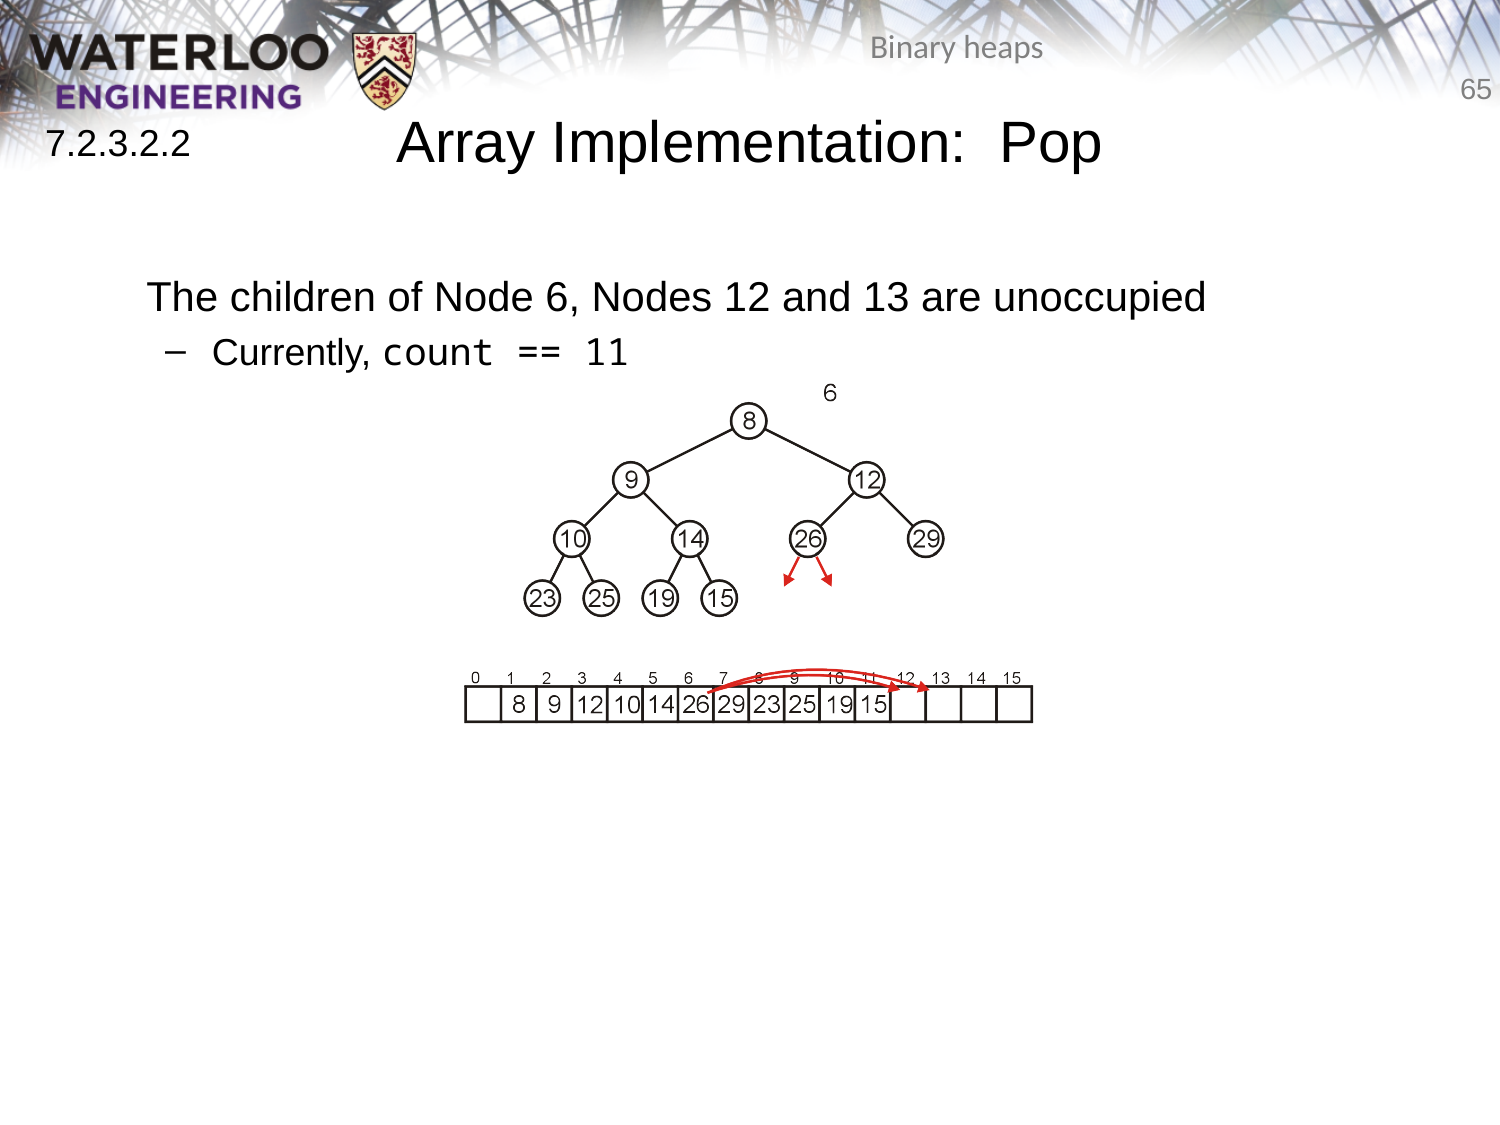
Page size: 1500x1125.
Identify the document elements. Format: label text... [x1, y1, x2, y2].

list The children of Node 6, Nodes 12 and 13 are unoccupied Currently, count == 11 [74, 262, 1426, 1006]
picture [0, 0, 1500, 1125]
text_box 7.2.3.2.2 [30, 111, 206, 172]
title Array Implementation: Pop [74, 44, 1426, 233]
